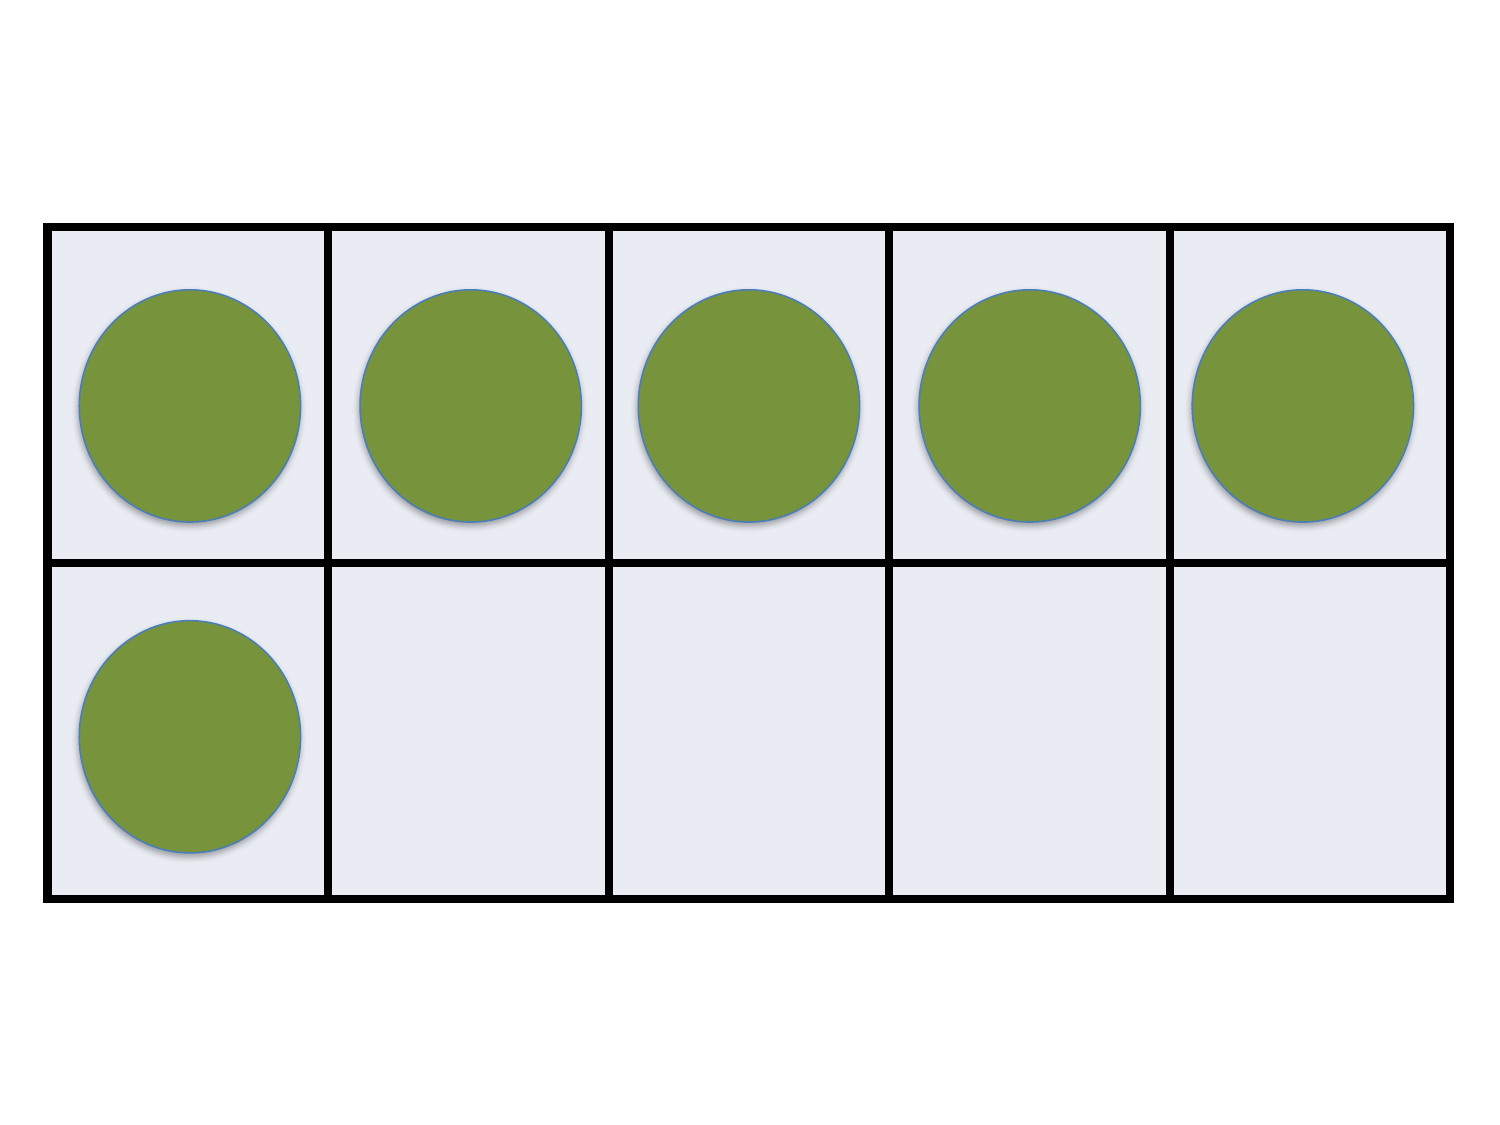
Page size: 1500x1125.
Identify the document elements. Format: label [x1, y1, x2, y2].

text_box [637, 289, 861, 523]
table_header [893, 231, 1166, 559]
table_header [52, 231, 324, 559]
text_box [918, 289, 1142, 523]
table_header [613, 231, 885, 559]
table_cell [1174, 567, 1446, 895]
table_header [332, 231, 605, 559]
table_cell [613, 567, 885, 895]
table_header [1174, 231, 1446, 559]
table_cell [893, 567, 1166, 895]
text_box [78, 289, 302, 523]
text_box [1191, 289, 1415, 523]
text_box [359, 289, 583, 523]
table_cell [52, 567, 324, 895]
text_box [78, 619, 302, 854]
table_cell [332, 567, 605, 895]
